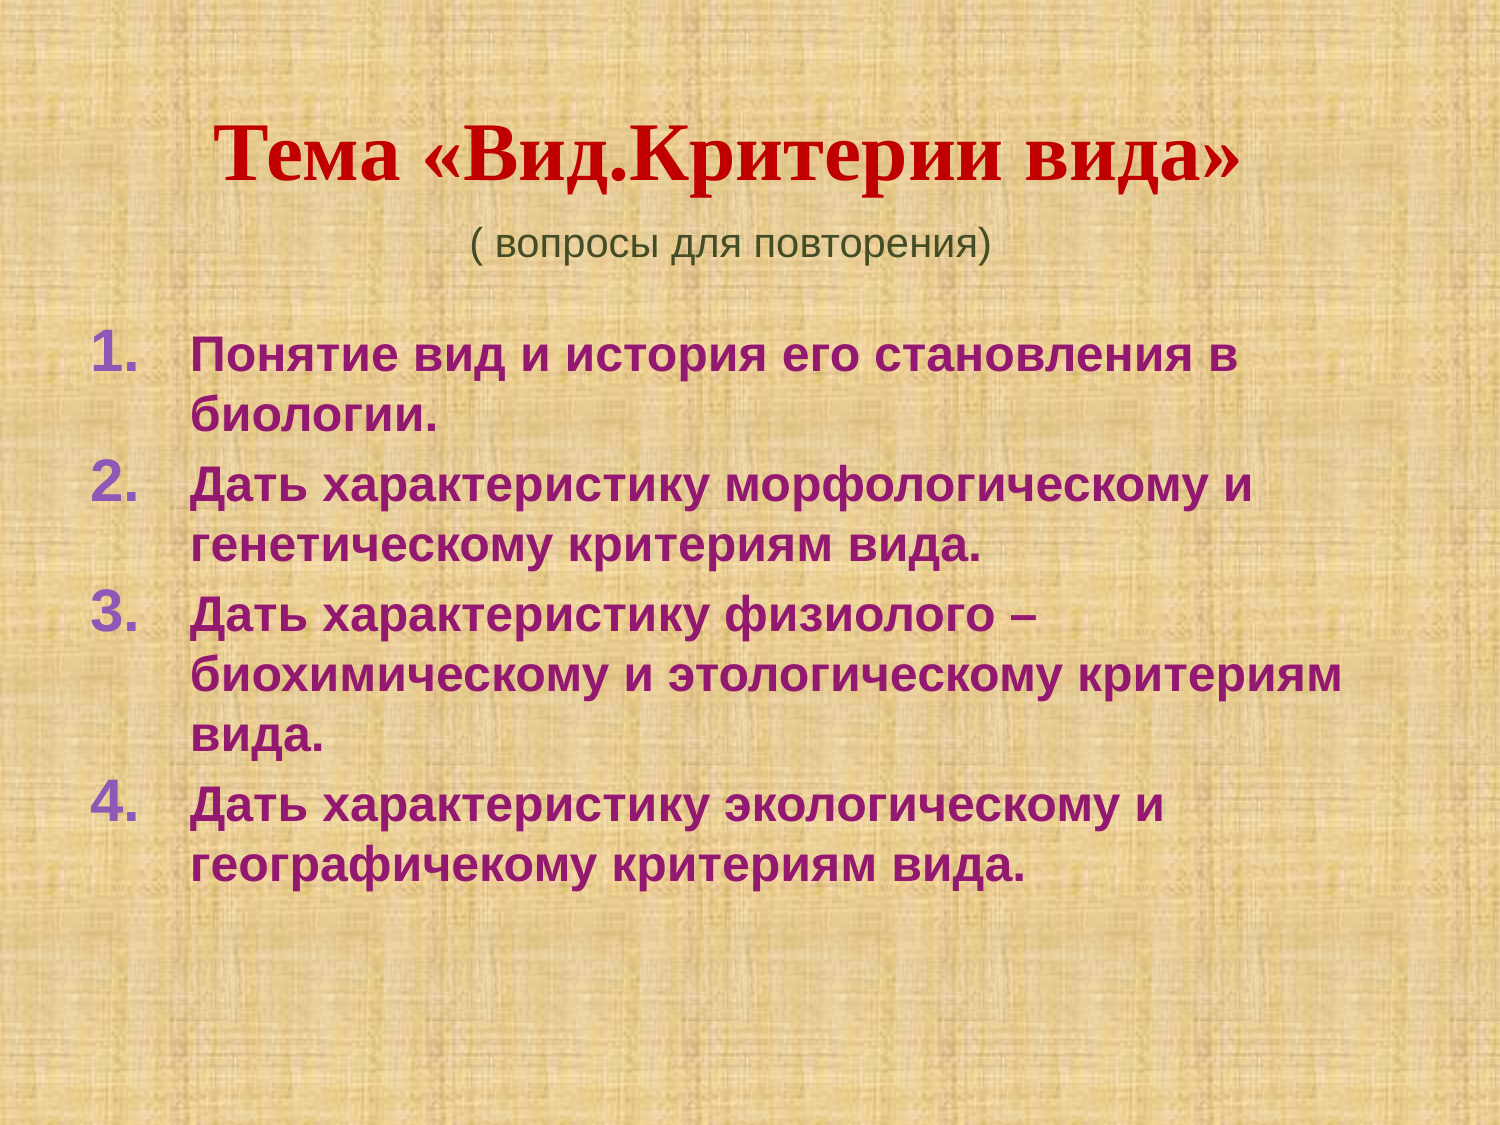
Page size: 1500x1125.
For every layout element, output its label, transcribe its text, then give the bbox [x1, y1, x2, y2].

text_box Тема «Вид.Критерии вида» [198, 90, 1259, 205]
picture [0, 0, 1500, 1125]
list Понятие вид и история его становления в биологии. Дать характеристику морфологическому и генетическому критериям вида. Дать характеристику физиолого – биохимическому и этологическому критериям вида. Дать характеристику экологическому и географичекому критериям вида. [74, 314, 1426, 988]
text_box ( вопросы для повторения) [454, 208, 1096, 273]
